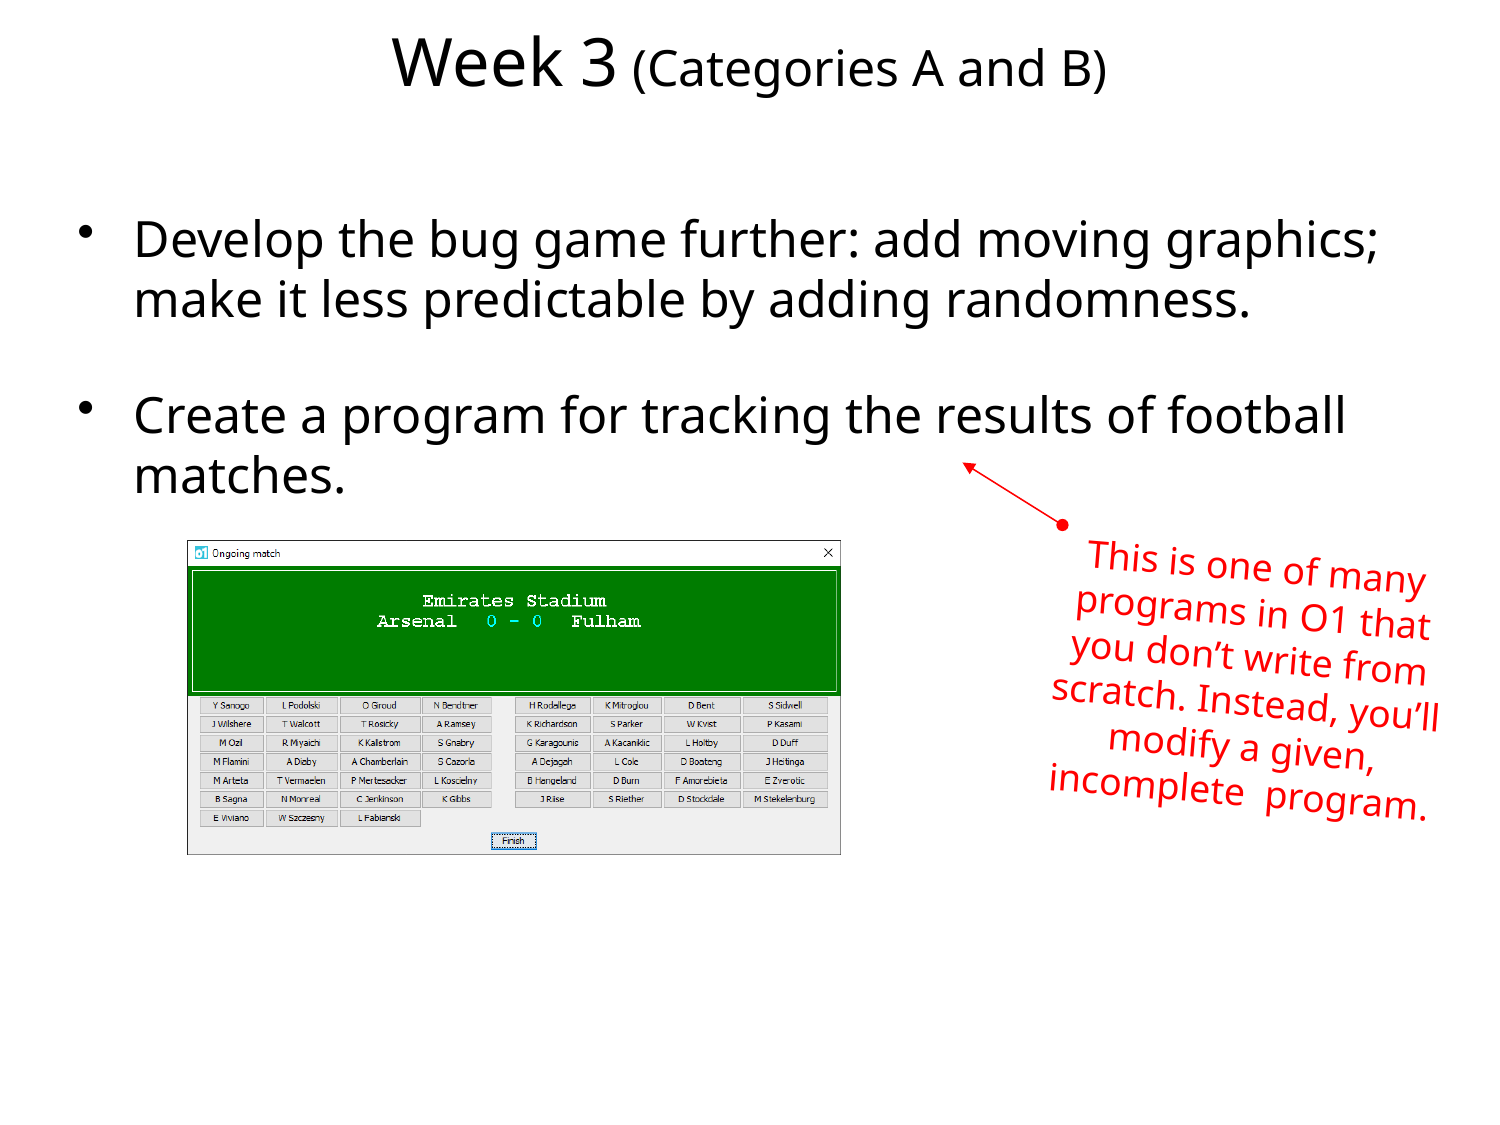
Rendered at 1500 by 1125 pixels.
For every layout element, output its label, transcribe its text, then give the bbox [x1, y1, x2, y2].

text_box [962, 462, 1063, 526]
text_box Develop the bug game further: add moving graphics; make it less predictable by adding randomness. [62, 199, 1415, 269]
text_box Create a program for tracking the results of football matches. [62, 376, 1415, 445]
picture [187, 540, 841, 856]
text_box This is one of many programs in O1 that you don’t write from scratch. Instead, you’ll modify a given, incomplete program. [1012, 520, 1483, 839]
title Week 3 (Categories A and B) [75, 12, 1425, 125]
